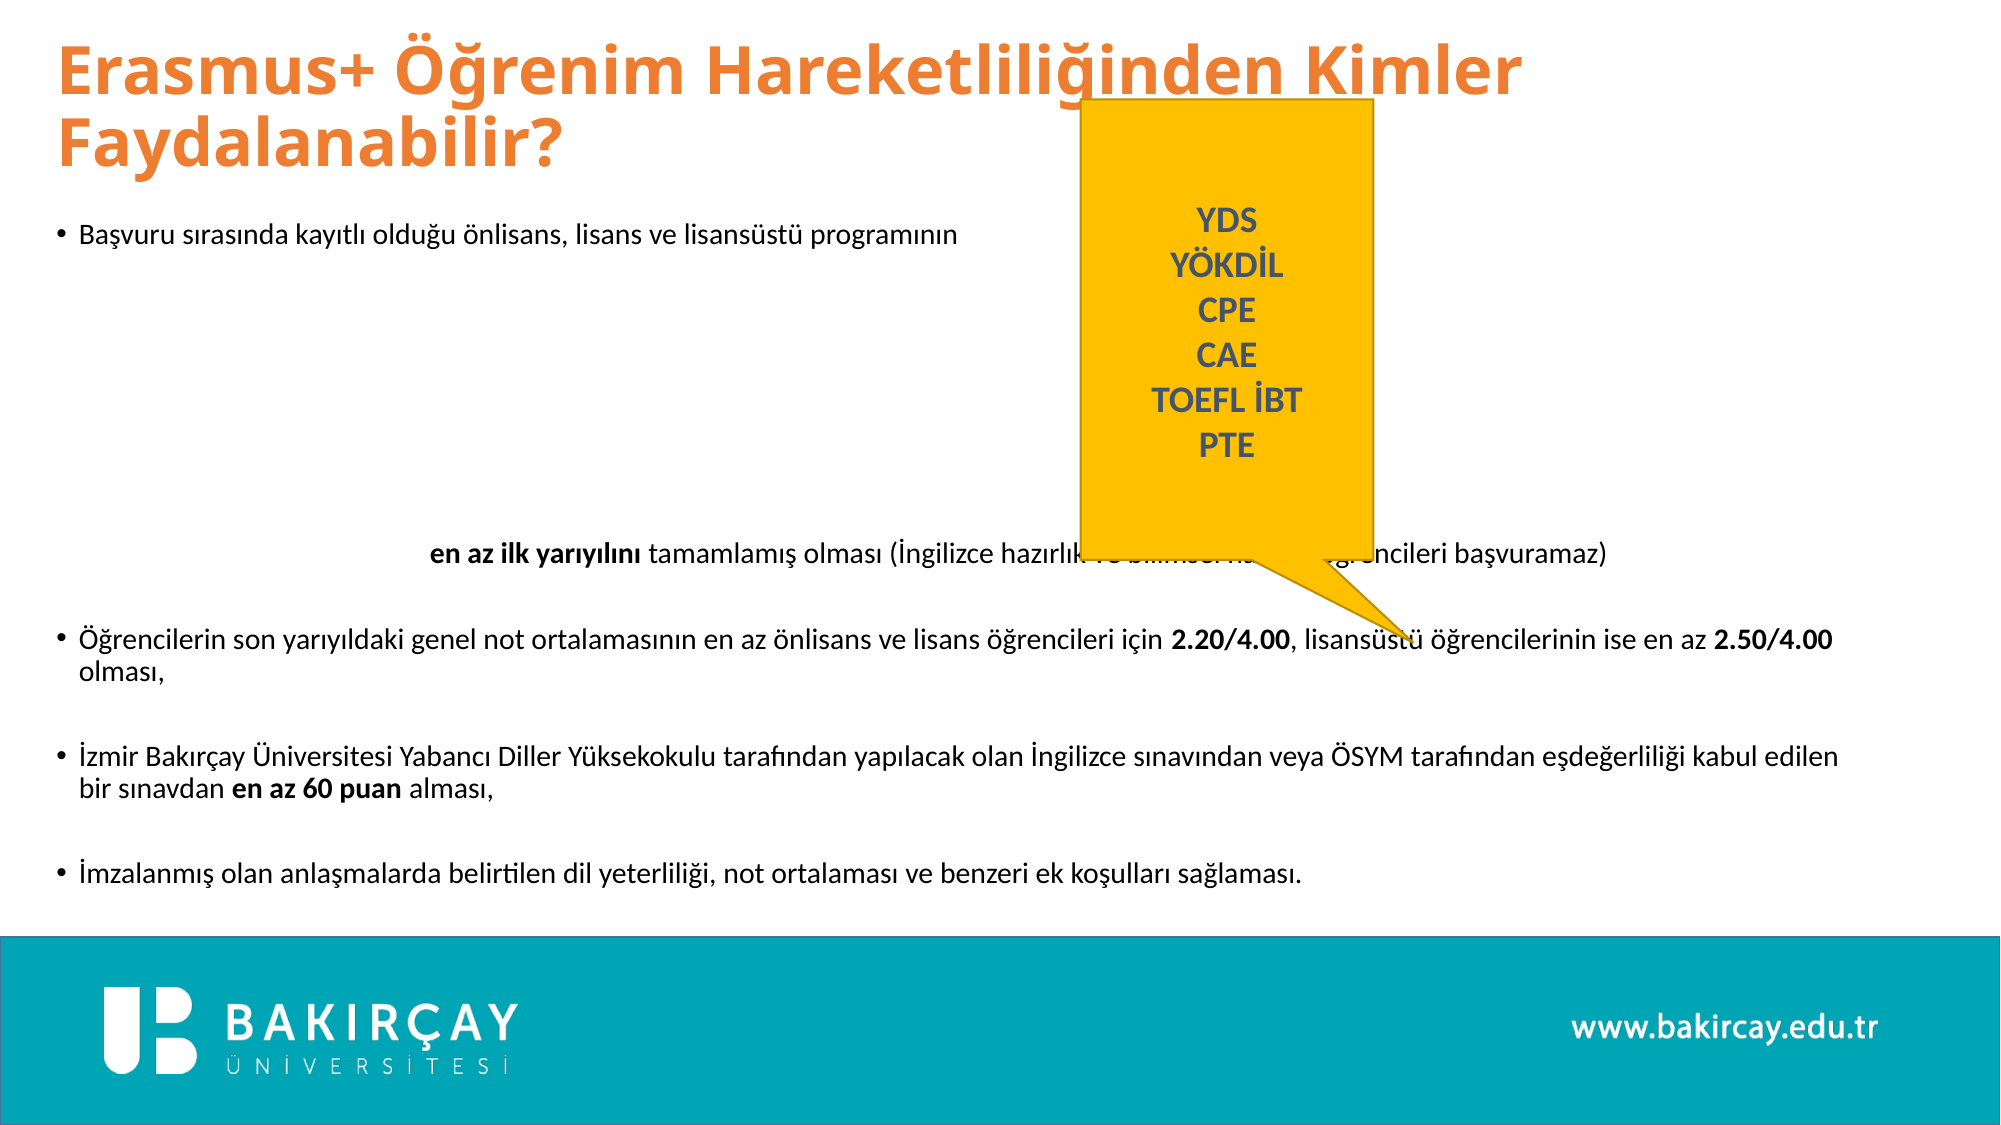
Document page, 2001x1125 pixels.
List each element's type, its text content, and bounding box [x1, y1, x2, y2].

list Başvuru sırasında kayıtlı olduğu önlisans, lisans ve lisansüstü programının en az ilk yarıyılını tamamlamış olması (İngilizce hazırlık ve bilimsel hazırlık öğrencileri başvuramaz) Öğrencilerin son yarıyıldaki genel not ortalamasının en az önlisans ve lisans öğrencileri için 2.20/4.00, lisansüstü öğrencilerinin ise en az 2.50/4.00 olması, İzmir Bakırçay Üniversitesi Yabancı Diller Yüksekokulu tarafından yapılacak olan İngilizce sınavından veya ÖSYM tarafından eşdeğerliliği kabul edilen bir sınavdan en az 60 puan alması, İmzalanmış olan anlaşmalarda belirtilen dil yeterliliği, not ortalaması ve benzeri ek koşulları sağlaması. [41, 211, 1896, 909]
text_box [0, 936, 2000, 1125]
text_box YDS YÖKDİL CPE CAE TOEFL İBT PTE [1079, 98, 1415, 644]
picture [1571, 1012, 1878, 1047]
title Erasmus+ Öğrenim Hareketliliğinden Kimler Faydalanabilir? [41, 0, 1844, 211]
picture [104, 987, 518, 1074]
